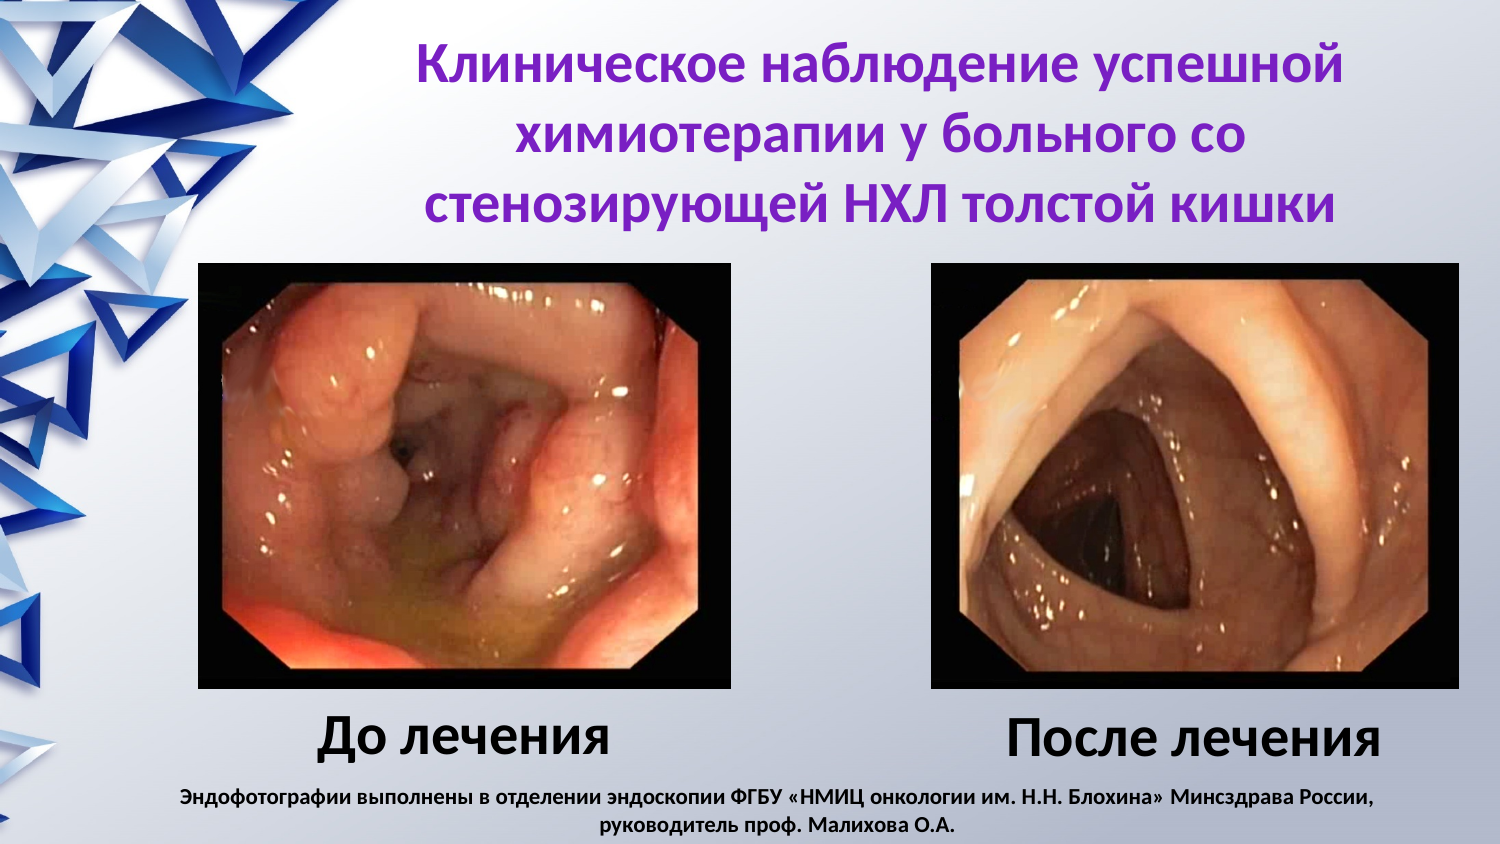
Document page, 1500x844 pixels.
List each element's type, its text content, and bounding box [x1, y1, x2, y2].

text_box После лечения [991, 698, 1398, 774]
text_box Эндофотографии выполнены в отделении эндоскопии ФГБУ «НМИЦ онкологии им. Н.Н. Блохина» Минсздрава России, руководитель проф. Малихова О.А. [34, 774, 1500, 844]
picture [0, 0, 1500, 844]
text_box До лечения [302, 698, 627, 774]
title Клиническое наблюдение успешной химиотерапии у больного со стенозирующей НХЛ толстой кишки [303, 32, 1459, 226]
